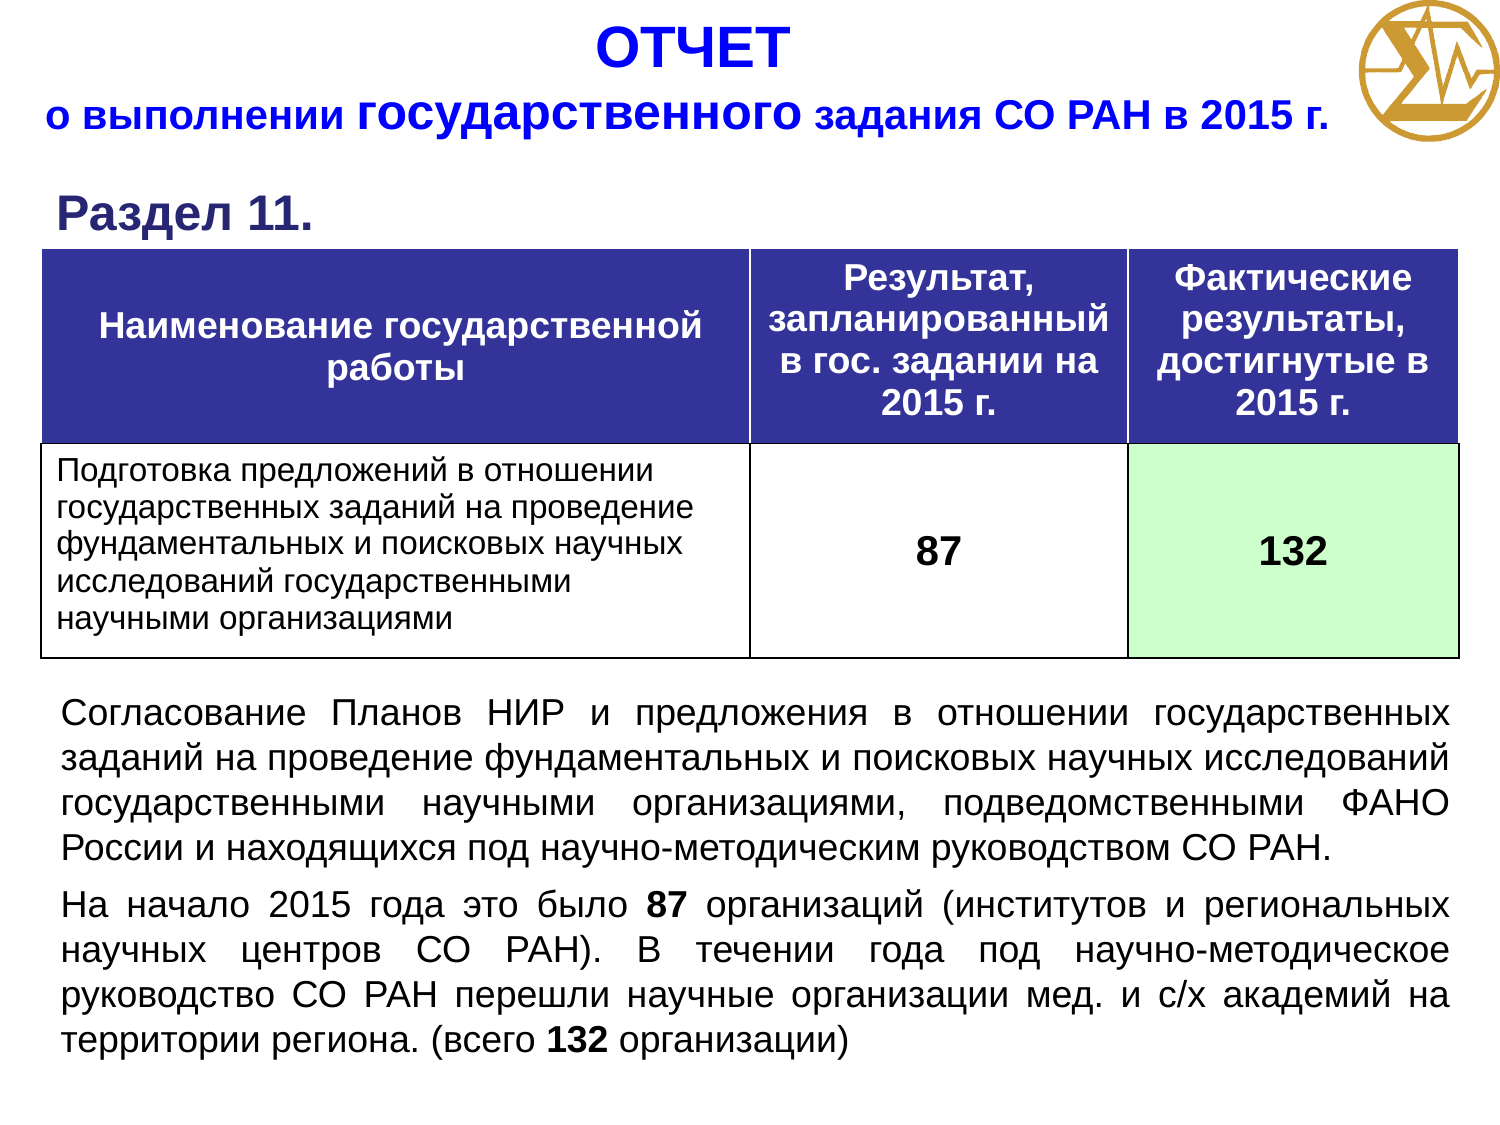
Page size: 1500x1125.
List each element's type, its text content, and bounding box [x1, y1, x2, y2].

text_box Согласование Планов НИР и предложения в отношении государственных заданий на проведение фундаментальных и поисковых научных исследований государственными научными организациями, подведомственными ФАНО России и находящихся под научно-методическим руководством СО РАН. На начало 2015 года это было 87 организаций (институтов и региональных научных центров СО РАН). В течении года под научно-методическое руководство СО РАН перешли научные организации мед. и с/х академий на территории региона. (всего 132 организации) [45, 680, 1466, 1068]
table_header Наименование государственной работы [42, 249, 749, 443]
text_box Раздел 11. [41, 172, 1495, 248]
table_cell 132 [1129, 444, 1458, 657]
text_box Отчет о выполнении государственного задания СО РАН в 2015 г. [0, 7, 1353, 142]
picture [1358, 0, 1500, 142]
table_header Фактические результаты, достигнутые в 2015 г. [1129, 249, 1458, 443]
table_header Результат, запланированный в гос. задании на 2015 г. [751, 249, 1127, 443]
table_cell Подготовка предложений в отношении государственных заданий на проведение фундаментальных и поисковых научных исследований государственными научными организациями [42, 444, 749, 657]
table_cell 87 [751, 444, 1127, 657]
